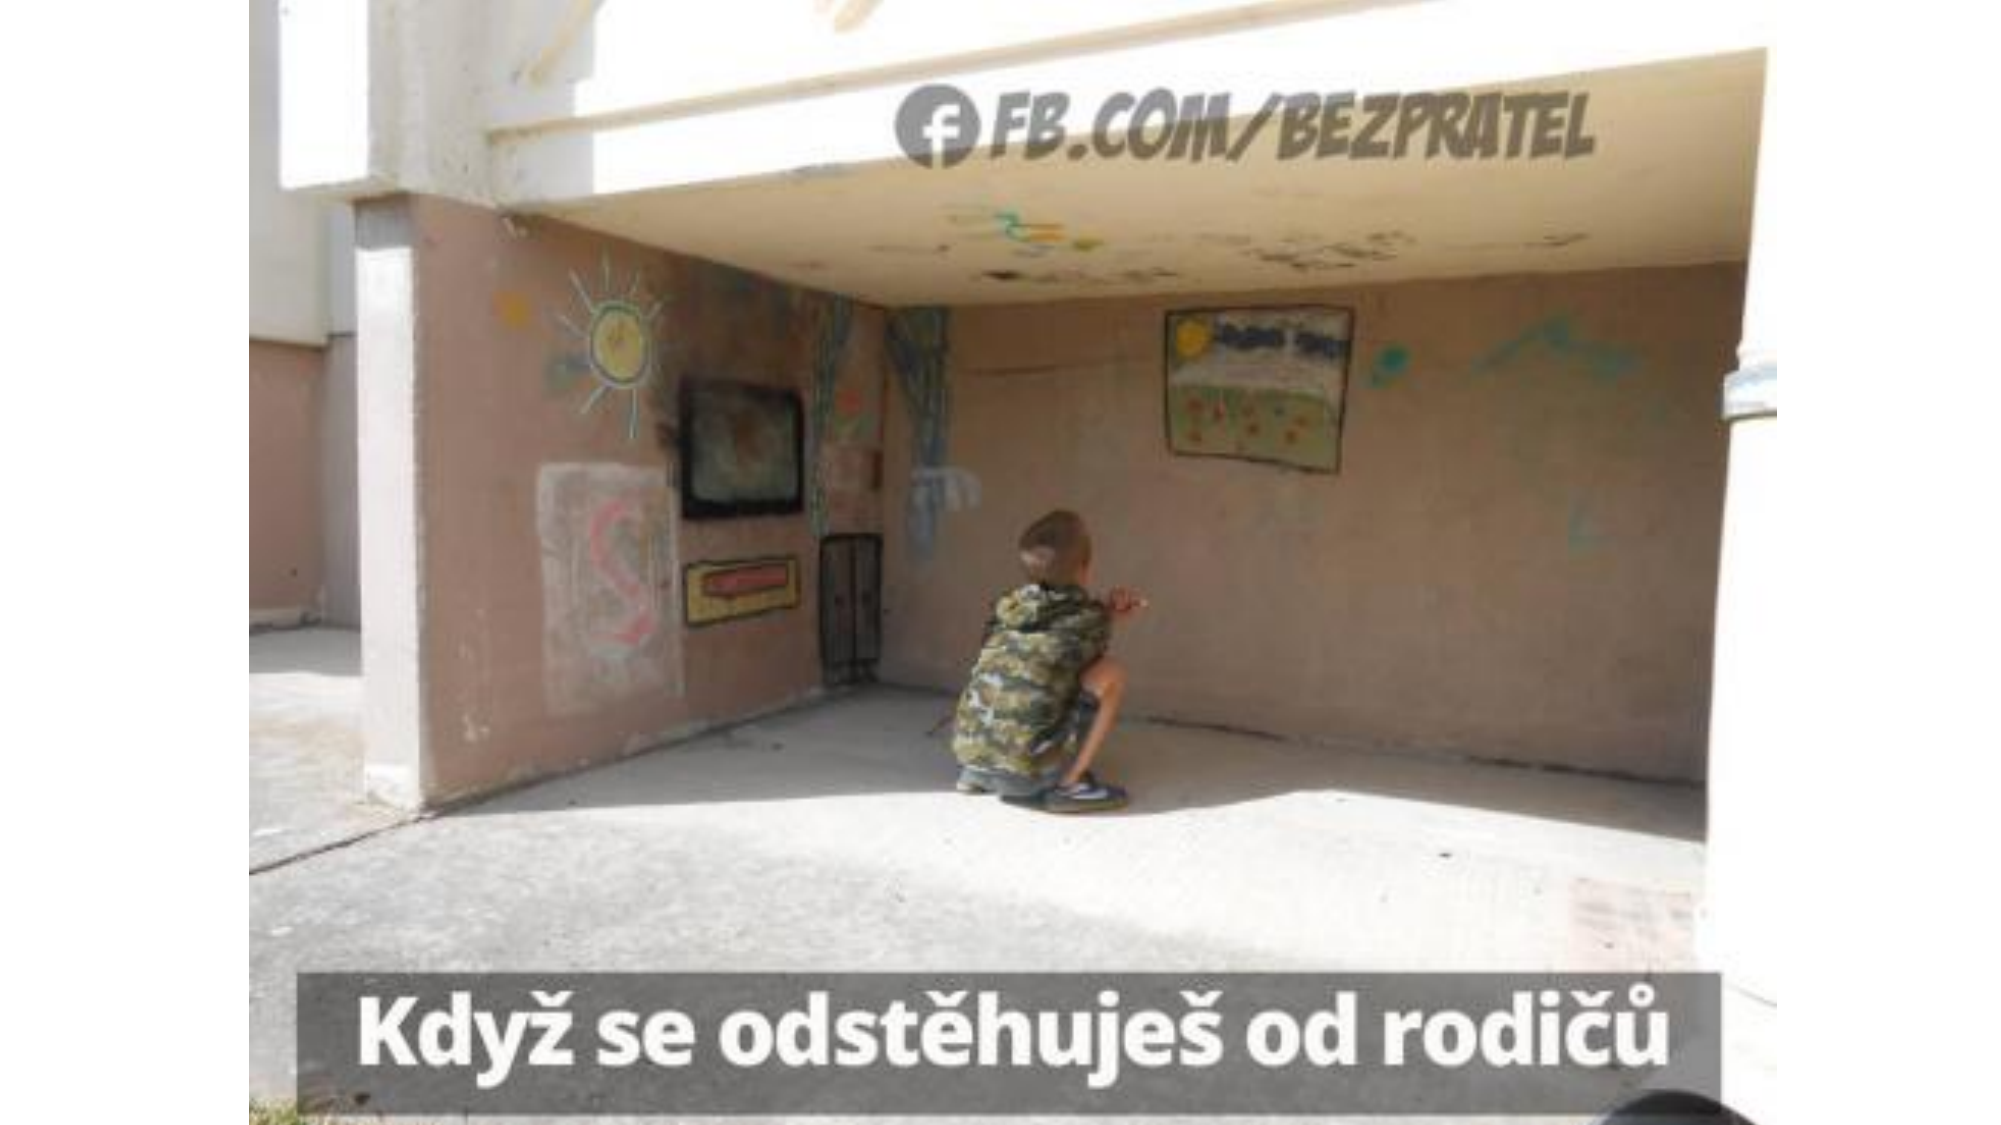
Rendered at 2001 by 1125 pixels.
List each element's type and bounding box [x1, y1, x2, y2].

picture [249, 0, 1777, 1125]
